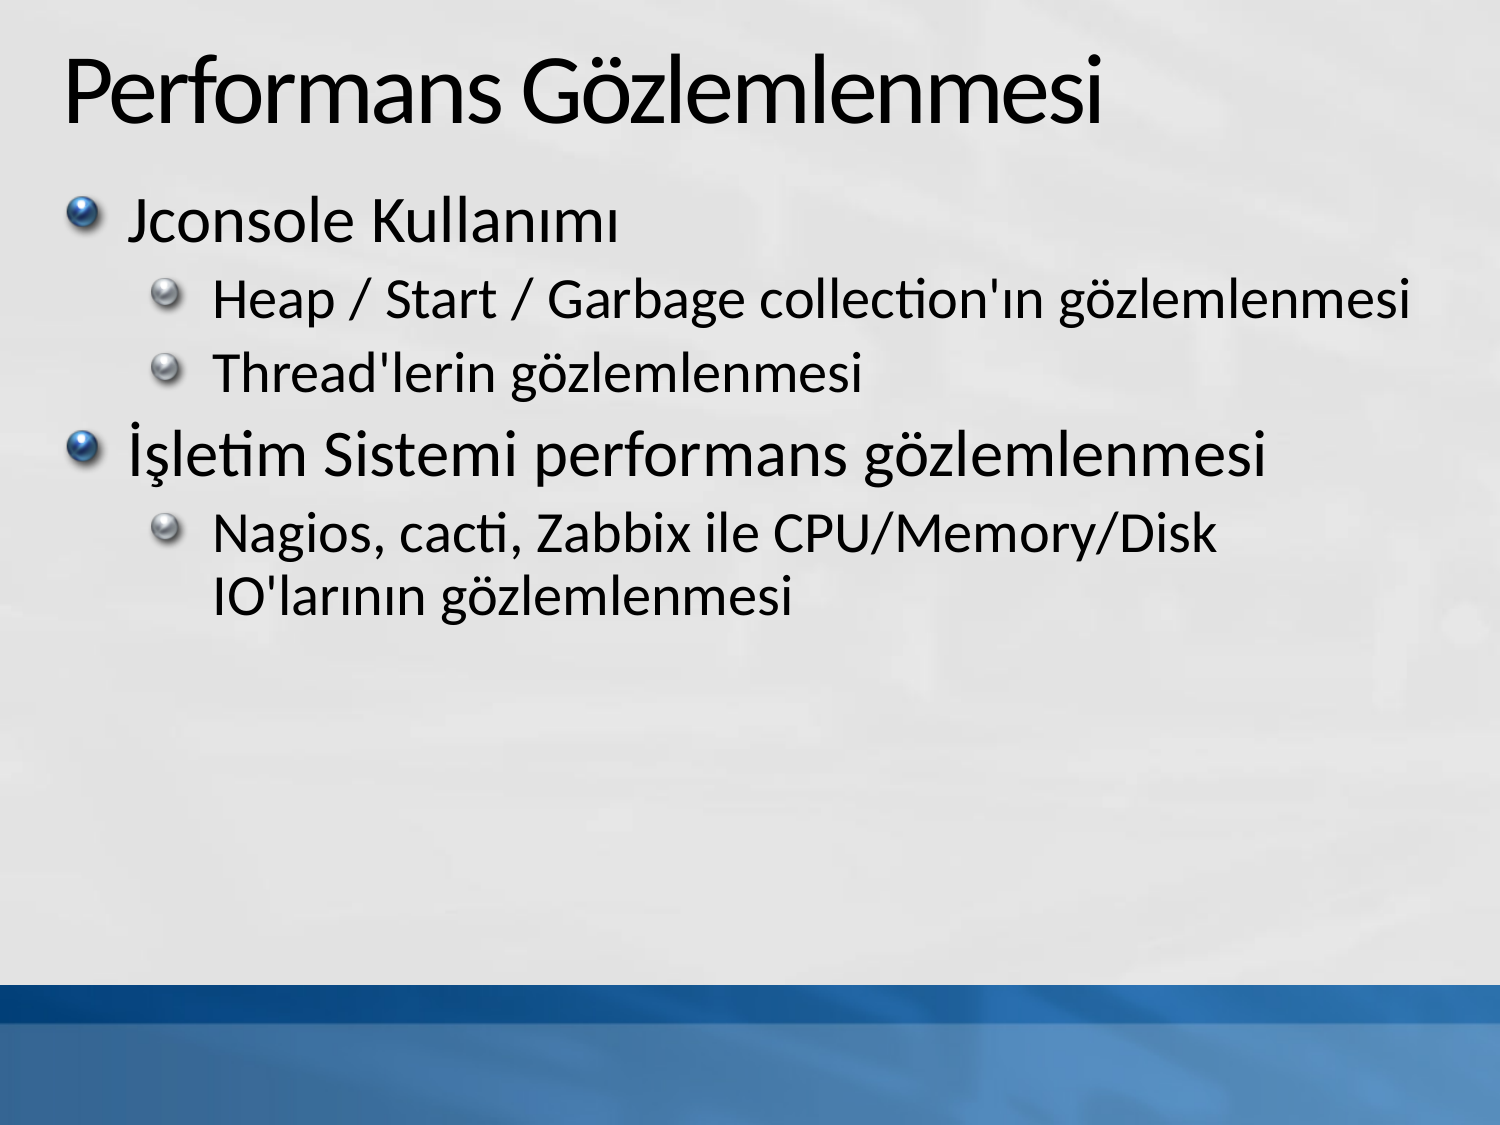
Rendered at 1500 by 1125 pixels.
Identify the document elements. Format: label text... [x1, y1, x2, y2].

title Performans Gözlemlenmesi [62, 37, 1438, 184]
list Jconsole Kullanımı Heap / Start / Garbage collection'ın gözlemlenmesi Thread'lerin gözlemlenmesi İşletim Sistemi performans gözlemlenmesi Nagios, cacti, Zabbix ile CPU/Memory/Disk IO'larının gözlemlenmesi [62, 184, 1438, 888]
picture [0, 0, 1500, 1125]
